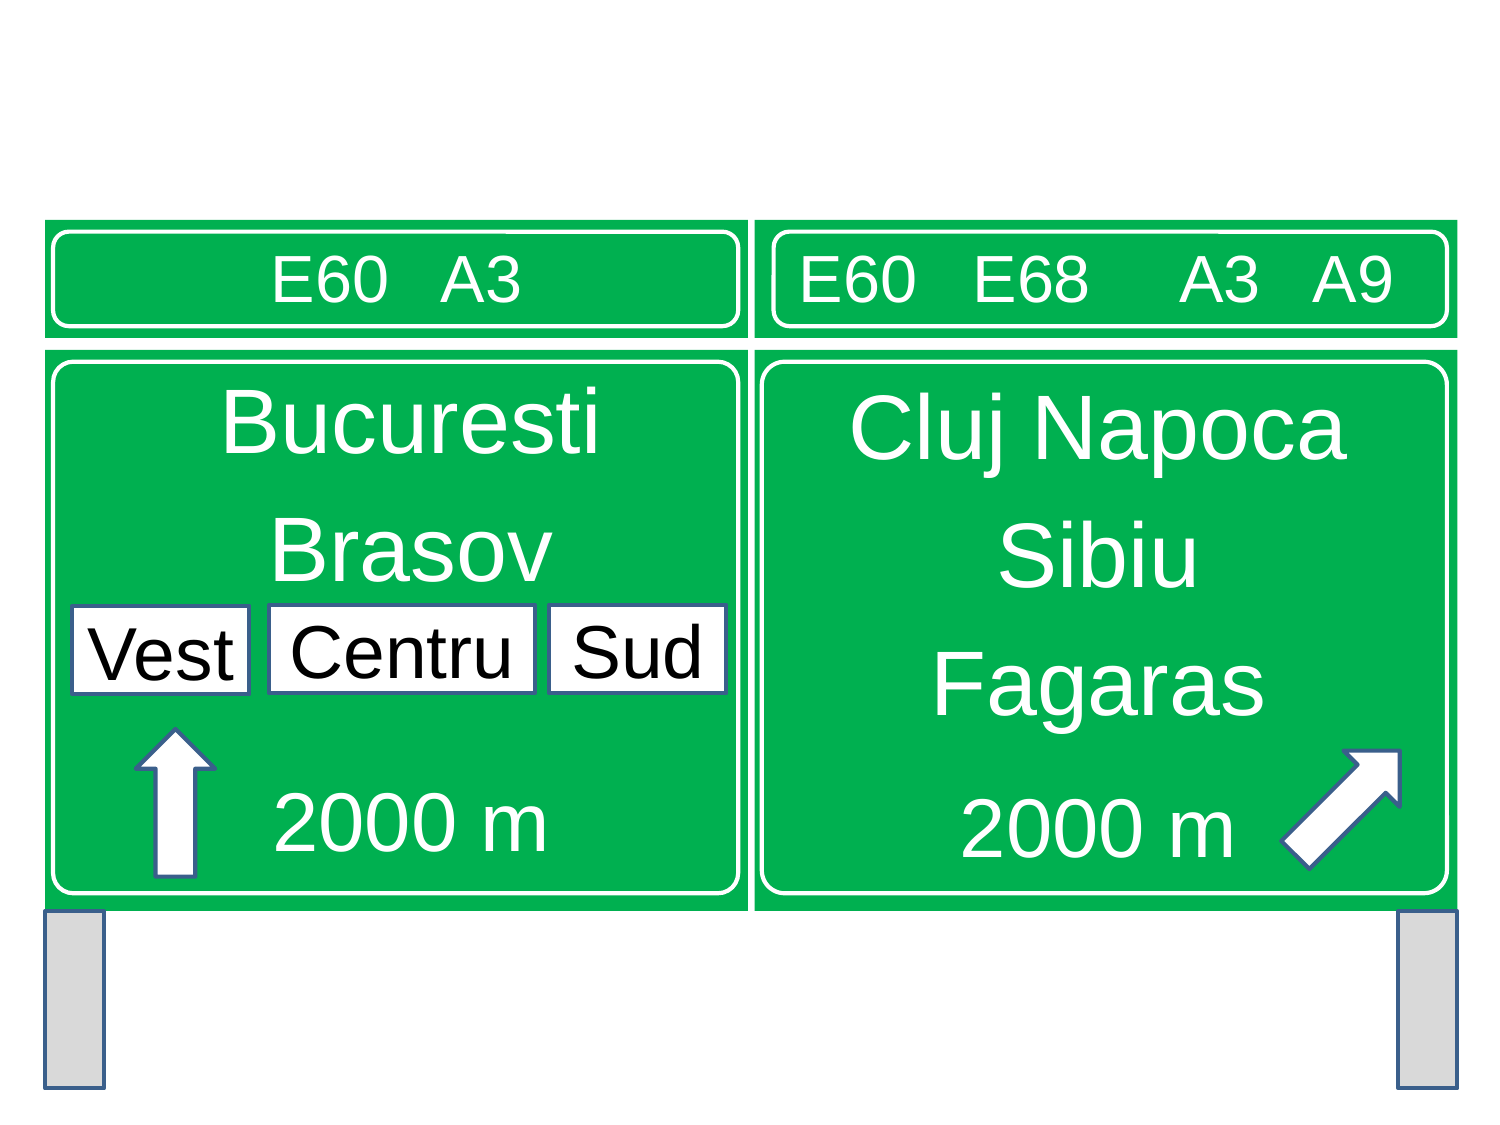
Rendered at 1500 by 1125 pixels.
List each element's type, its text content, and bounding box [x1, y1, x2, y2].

list Cluj Napoca Sibiu Fagaras 2000 m [754, 349, 1458, 911]
text_box [50, 359, 741, 896]
list E60 E68 A3 A9 [754, 219, 1458, 338]
text_box [759, 359, 1450, 896]
list E60 A3 [45, 219, 748, 338]
list Bucuresti Brasov 2000 m [45, 349, 748, 911]
text_box [771, 229, 1450, 329]
text_box [43, 909, 106, 1090]
text_box [50, 229, 741, 329]
text_box [1396, 909, 1459, 1090]
